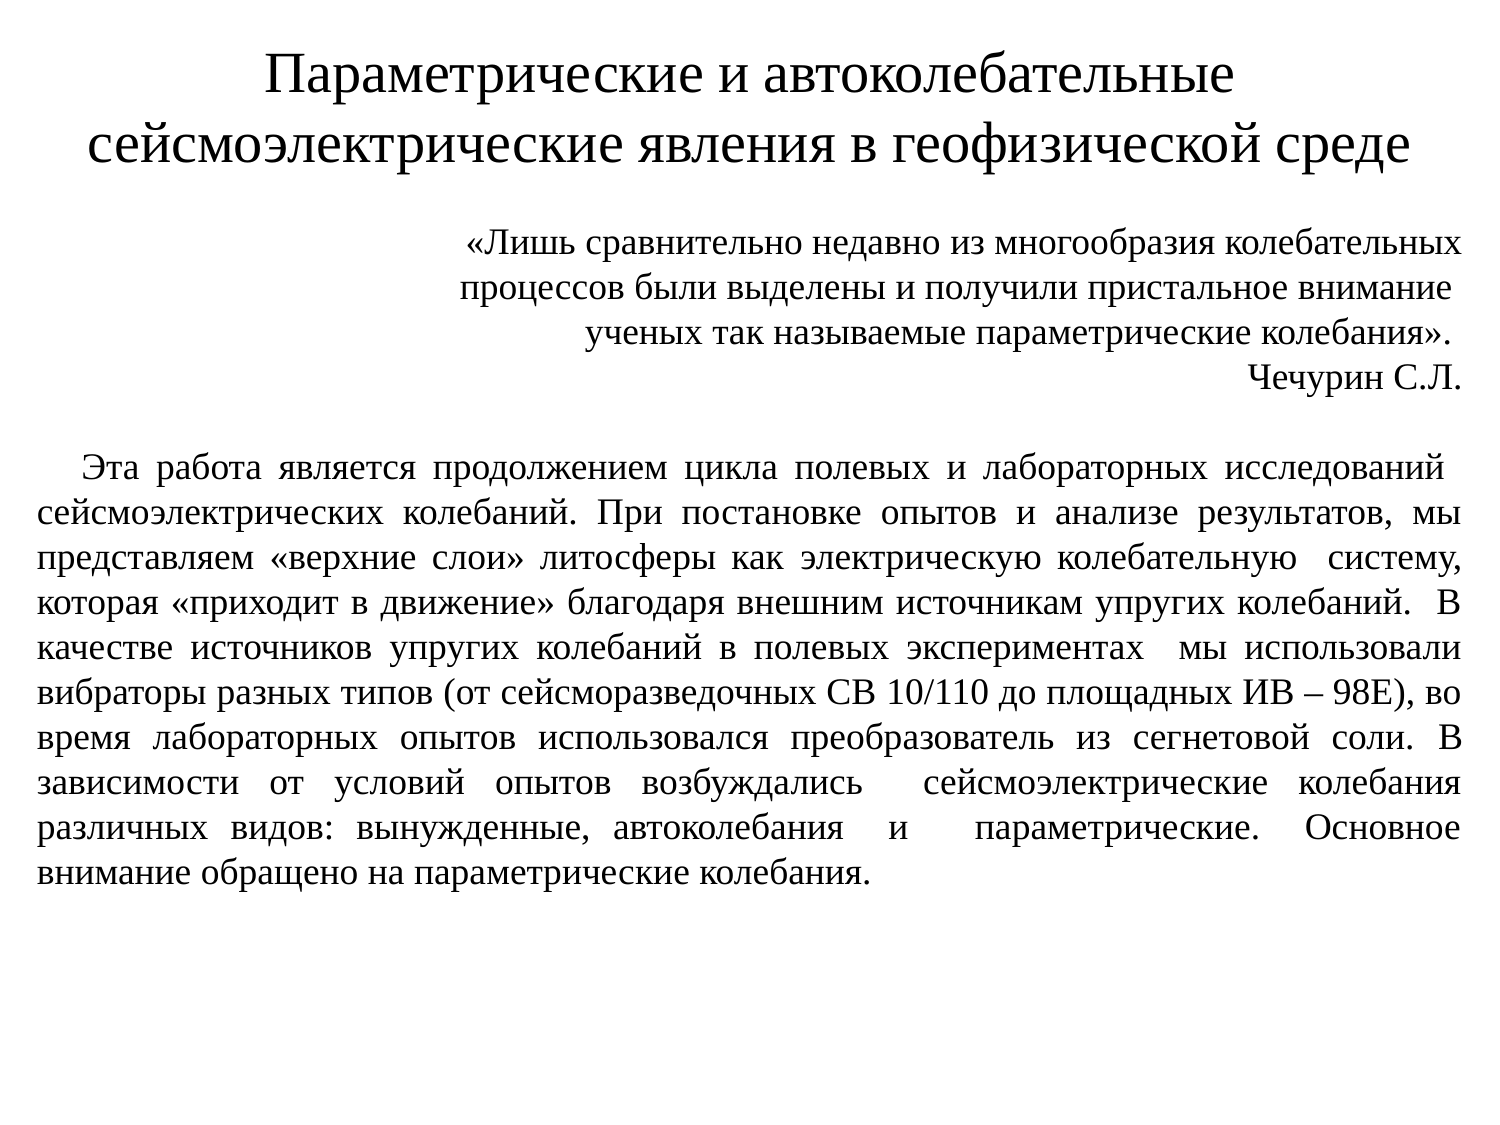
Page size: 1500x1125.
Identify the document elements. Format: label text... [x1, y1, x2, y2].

text_box «Лишь сравнительно недавно из многообразия колебательных процессов были выделены и получили пристальное внимание ученых так называемые параметрические колебания». Чечурин С.Л. Эта работа является продолжением цикла полевых и лабораторных исследований сейсмоэлектрических колебаний. При постановке опытов и анализе результатов, мы представляем «верхние слои» литосферы как электрическую колебательную систему, которая «приходит в движение» благодаря внешним источникам упругих колебаний. В качестве источников упругих колебаний в полевых экспериментах мы использовали вибраторы разных типов (от сейсморазведочных СВ 10/110 до площадных ИВ – 98Е), во время лабораторных опытов использовался преобразователь из сегнетовой соли. В зависимости от условий опытов возбуждались сейсмоэлектрические колебания различных видов: вынужденные, автоколебания и параметрические. Основное внимание обращено на параметрические колебания. [22, 209, 1478, 899]
text_box Параметрические и автоколебательные сейсмоэлектрические явления в геофизической среде [0, 0, 1500, 208]
